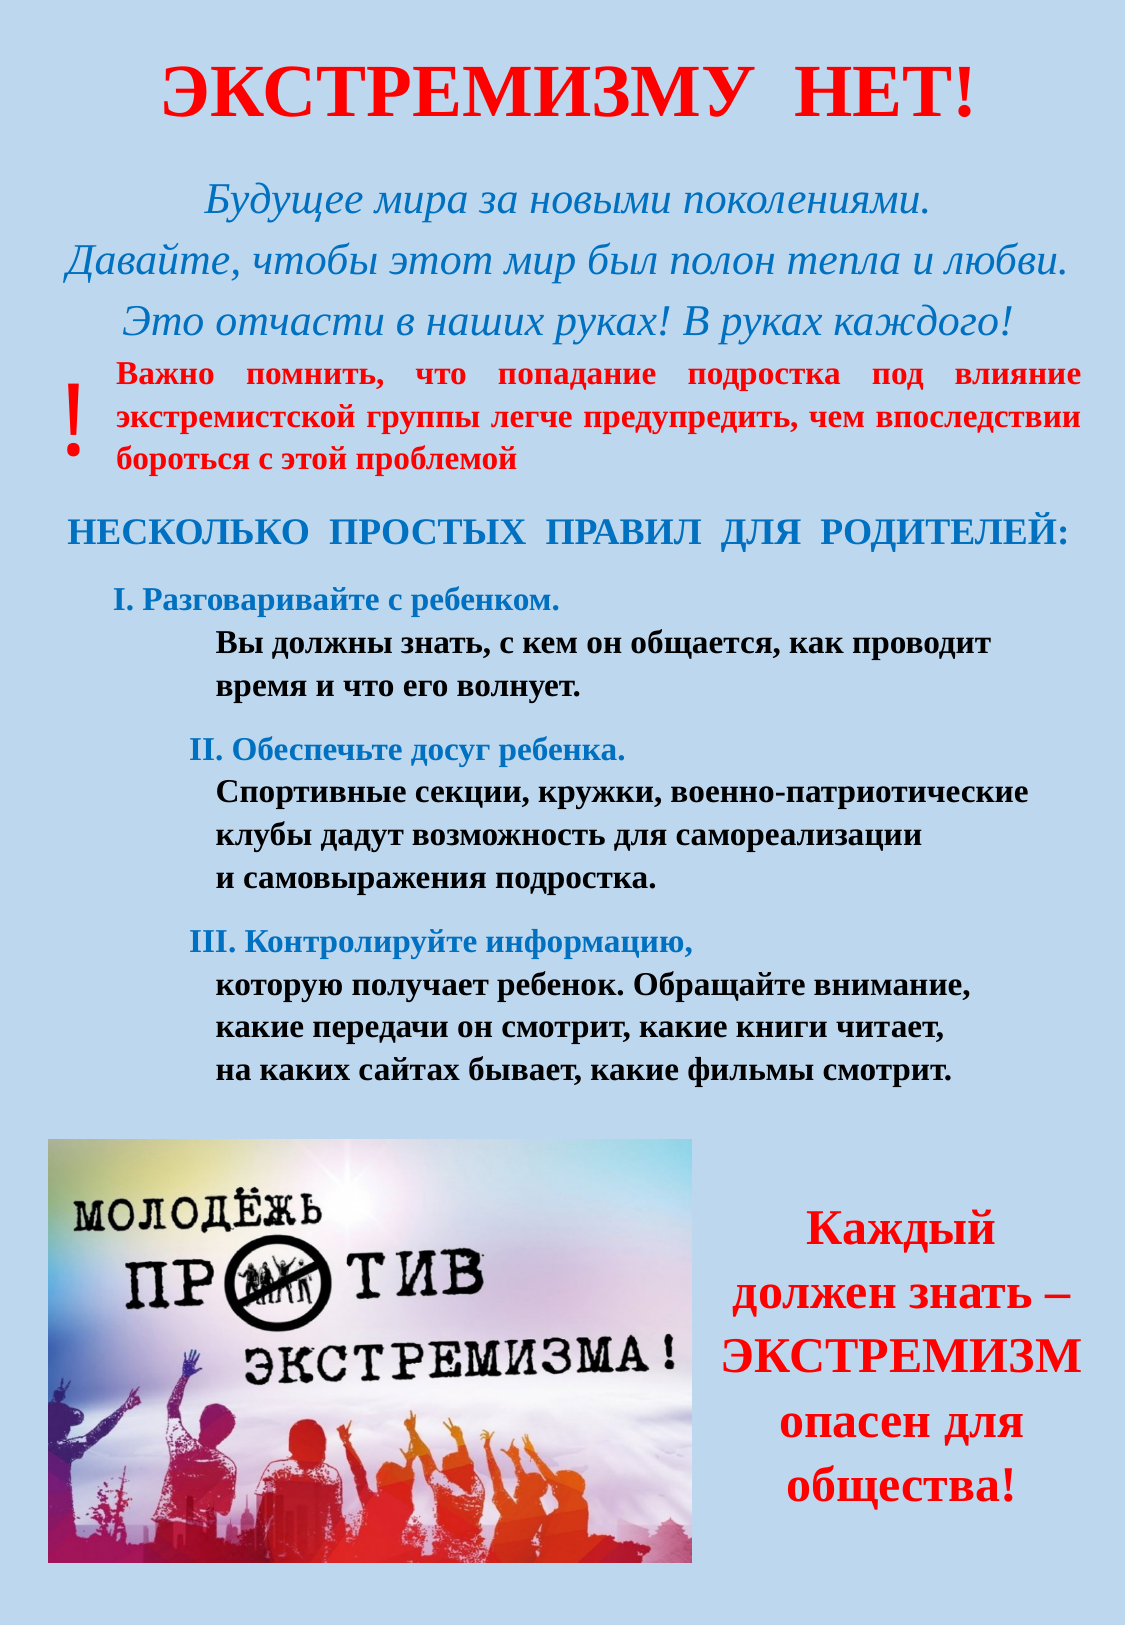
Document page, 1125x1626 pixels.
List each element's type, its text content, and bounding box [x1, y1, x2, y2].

text_box ! [45, 339, 103, 483]
title ЭКСТРЕМИЗМУ НЕТ! [109, 30, 1028, 167]
text_box I. Разговаривайте с ребенком. Вы должны знать, с кем он общается, как проводит время и что его волнует. II. Обеспечьте досуг ребенка. Спортивные секции, кружки, военно-патриотические клубы дадут возможность для самореализации и самовыражения подростка. III. Контролируйте информацию, которую получает ребенок. Обращайте внимание, какие передачи он смотрит, какие книги читает, на каких сайтах бывает, какие фильмы смотрит. [24, 567, 1125, 1095]
text_box Каждый должен знать – ЭКСТРЕМИЗМ опасен для общества! [705, 1182, 1098, 1519]
text_box Важно помнить, что попадание подростка под влияние экстремистской группы легче предупредить, чем впоследствии бороться с этой проблемой [101, 340, 1098, 484]
text_box НЕСКОЛЬКО ПРОСТЫХ ПРАВИЛ ДЛЯ РОДИТЕЛЕЙ: [24, 496, 1114, 560]
subtitle Будущее мира за новыми поколениями. Давайте, чтобы этот мир был полон тепла и любви. Это отчасти в наших руках! В руках каждого! [48, 167, 1089, 340]
picture [48, 1139, 692, 1563]
